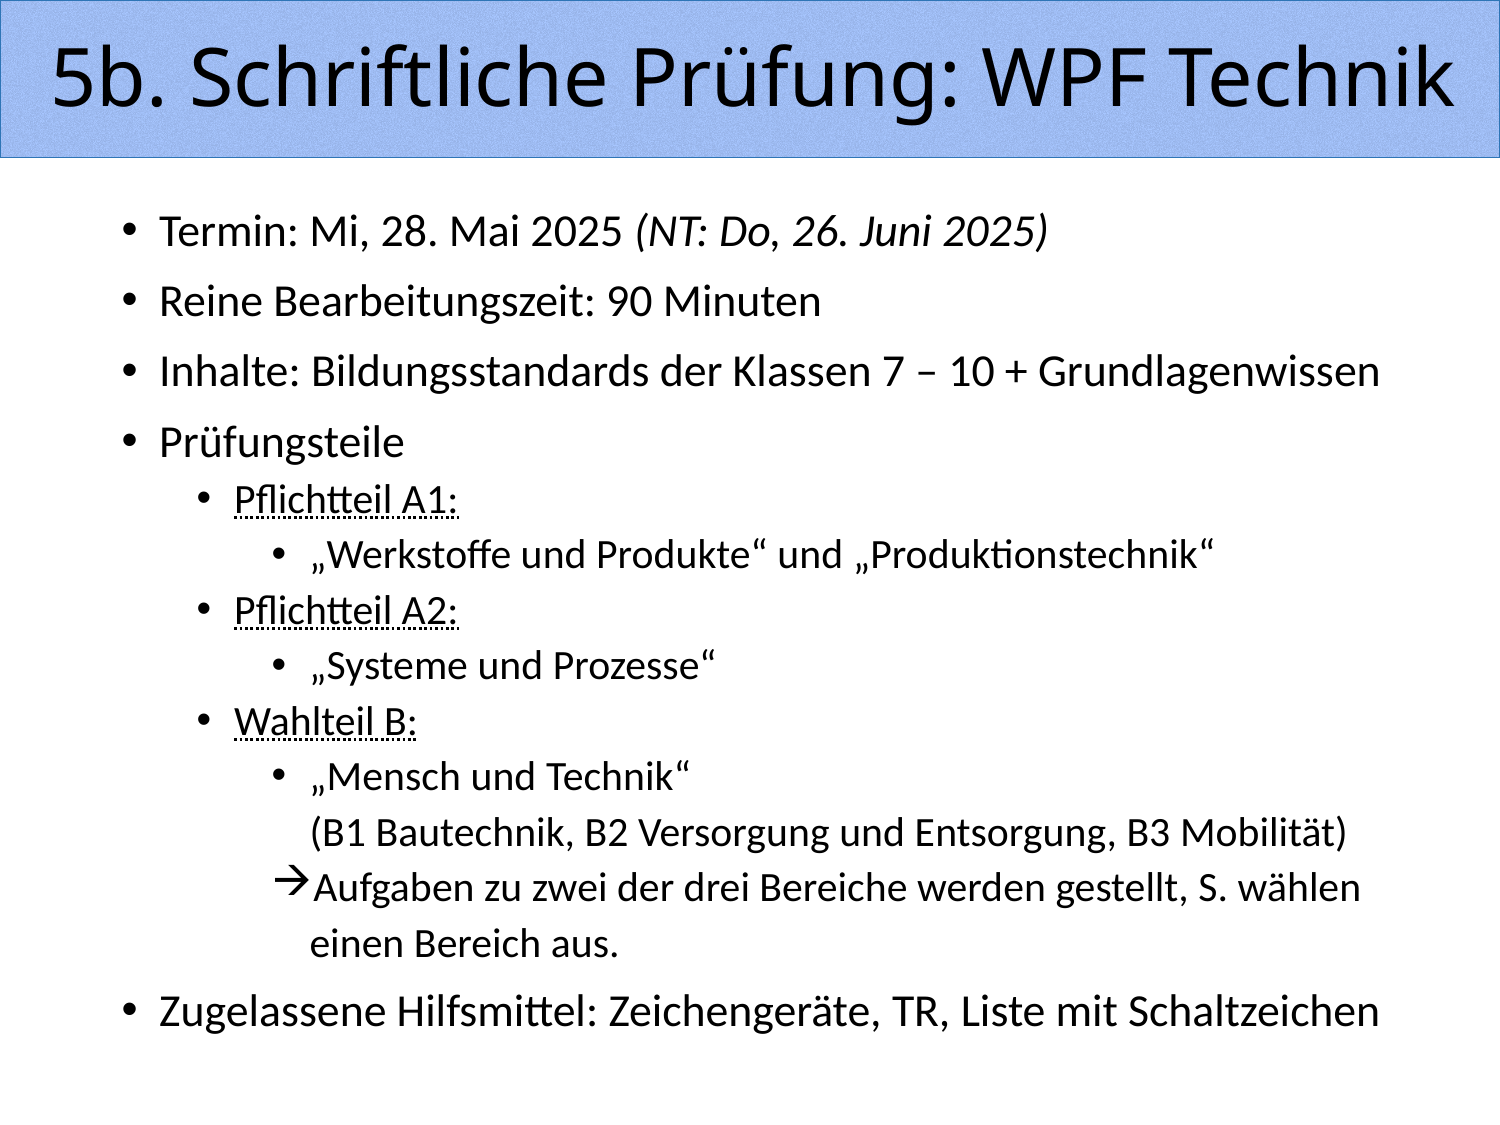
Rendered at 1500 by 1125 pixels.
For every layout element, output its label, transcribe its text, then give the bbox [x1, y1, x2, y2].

title 5b. Schriftliche Prüfung: WPF Technik [32, 26, 1475, 134]
list Termin: Mi, 28. Mai 2025 (NT: Do, 26. Juni 2025) Reine Bearbeitungszeit: 90 Minuten Inhalte: Bildungsstandards der Klassen 7 – 10 + Grundlagenwissen Prüfungsteile Pflichtteil A1: „Werkstoffe und Produkte“ und „Produktionstechnik“ Pflichtteil A2: „Systeme und Prozesse“ Wahlteil B: „Mensch und Technik“ (B1 Bautechnik, B2 Versorgung und Entsorgung, B3 Mobilität) Aufgaben zu zwei der drei Bereiche werden gestellt, S. wählen einen Bereich aus. Zugelassene Hilfsmittel: Zeichengeräte, TR, Liste mit Schaltzeichen [106, 199, 1401, 1085]
